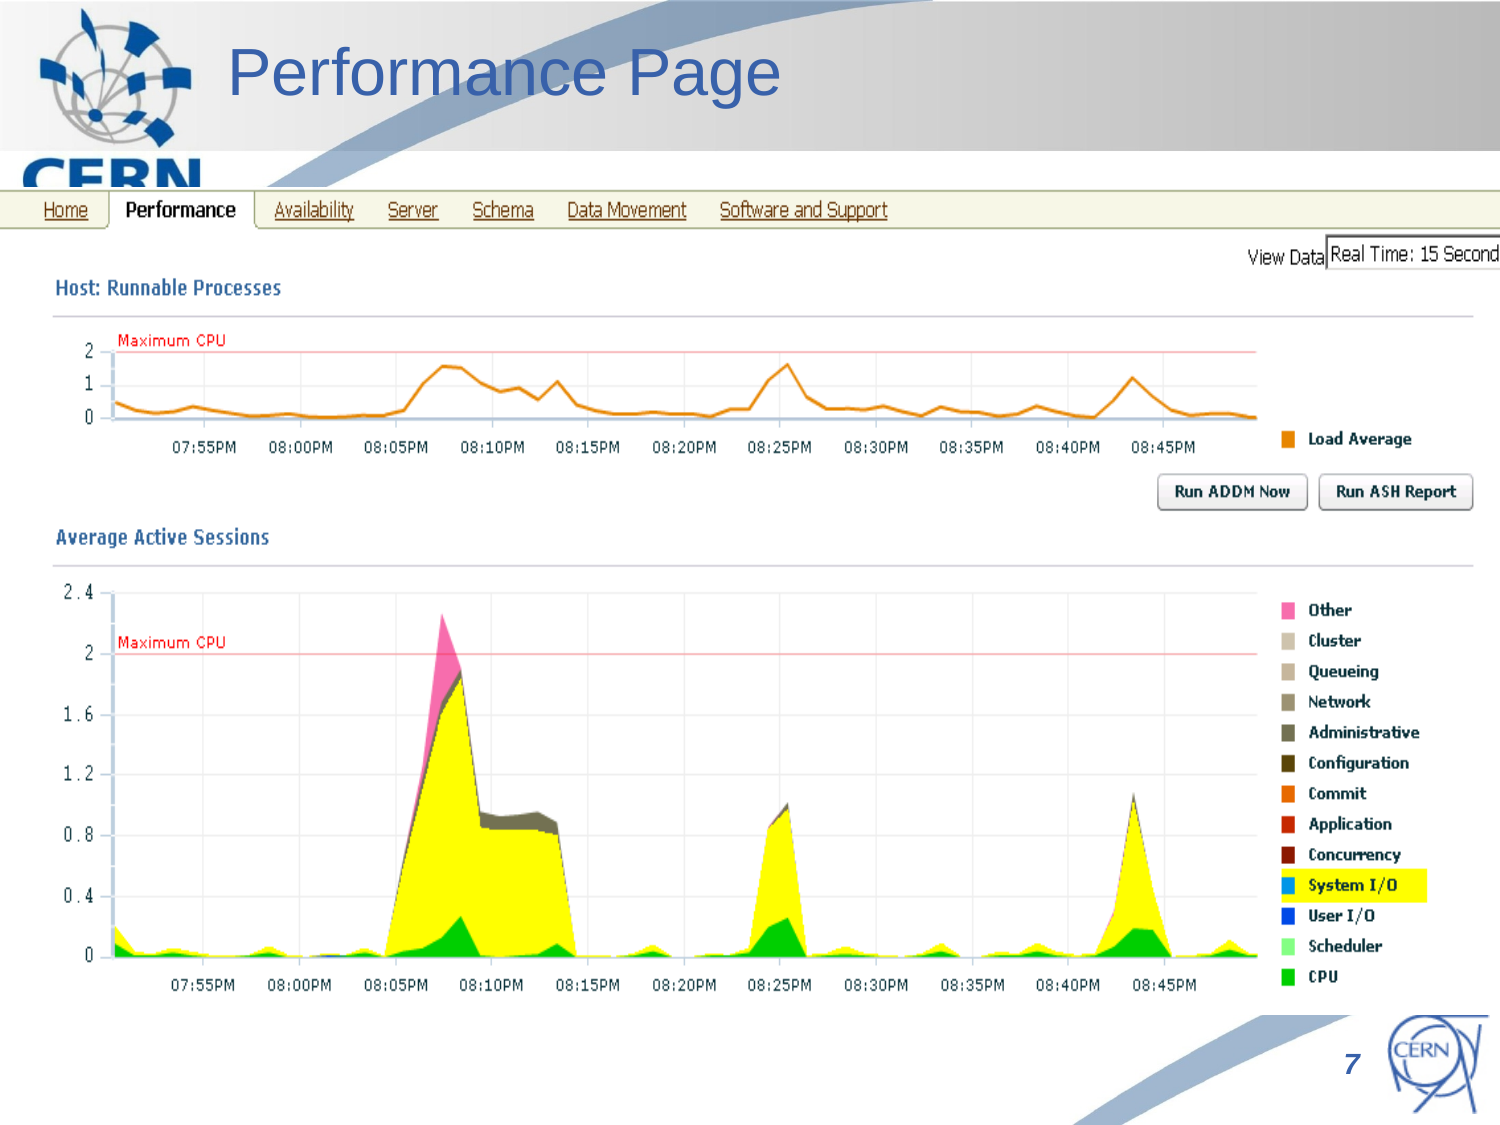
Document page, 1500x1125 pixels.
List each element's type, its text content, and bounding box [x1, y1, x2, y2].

footer 7 [312, 1037, 1376, 1113]
picture [0, 0, 1500, 1125]
title Performance Page [212, 0, 1126, 138]
